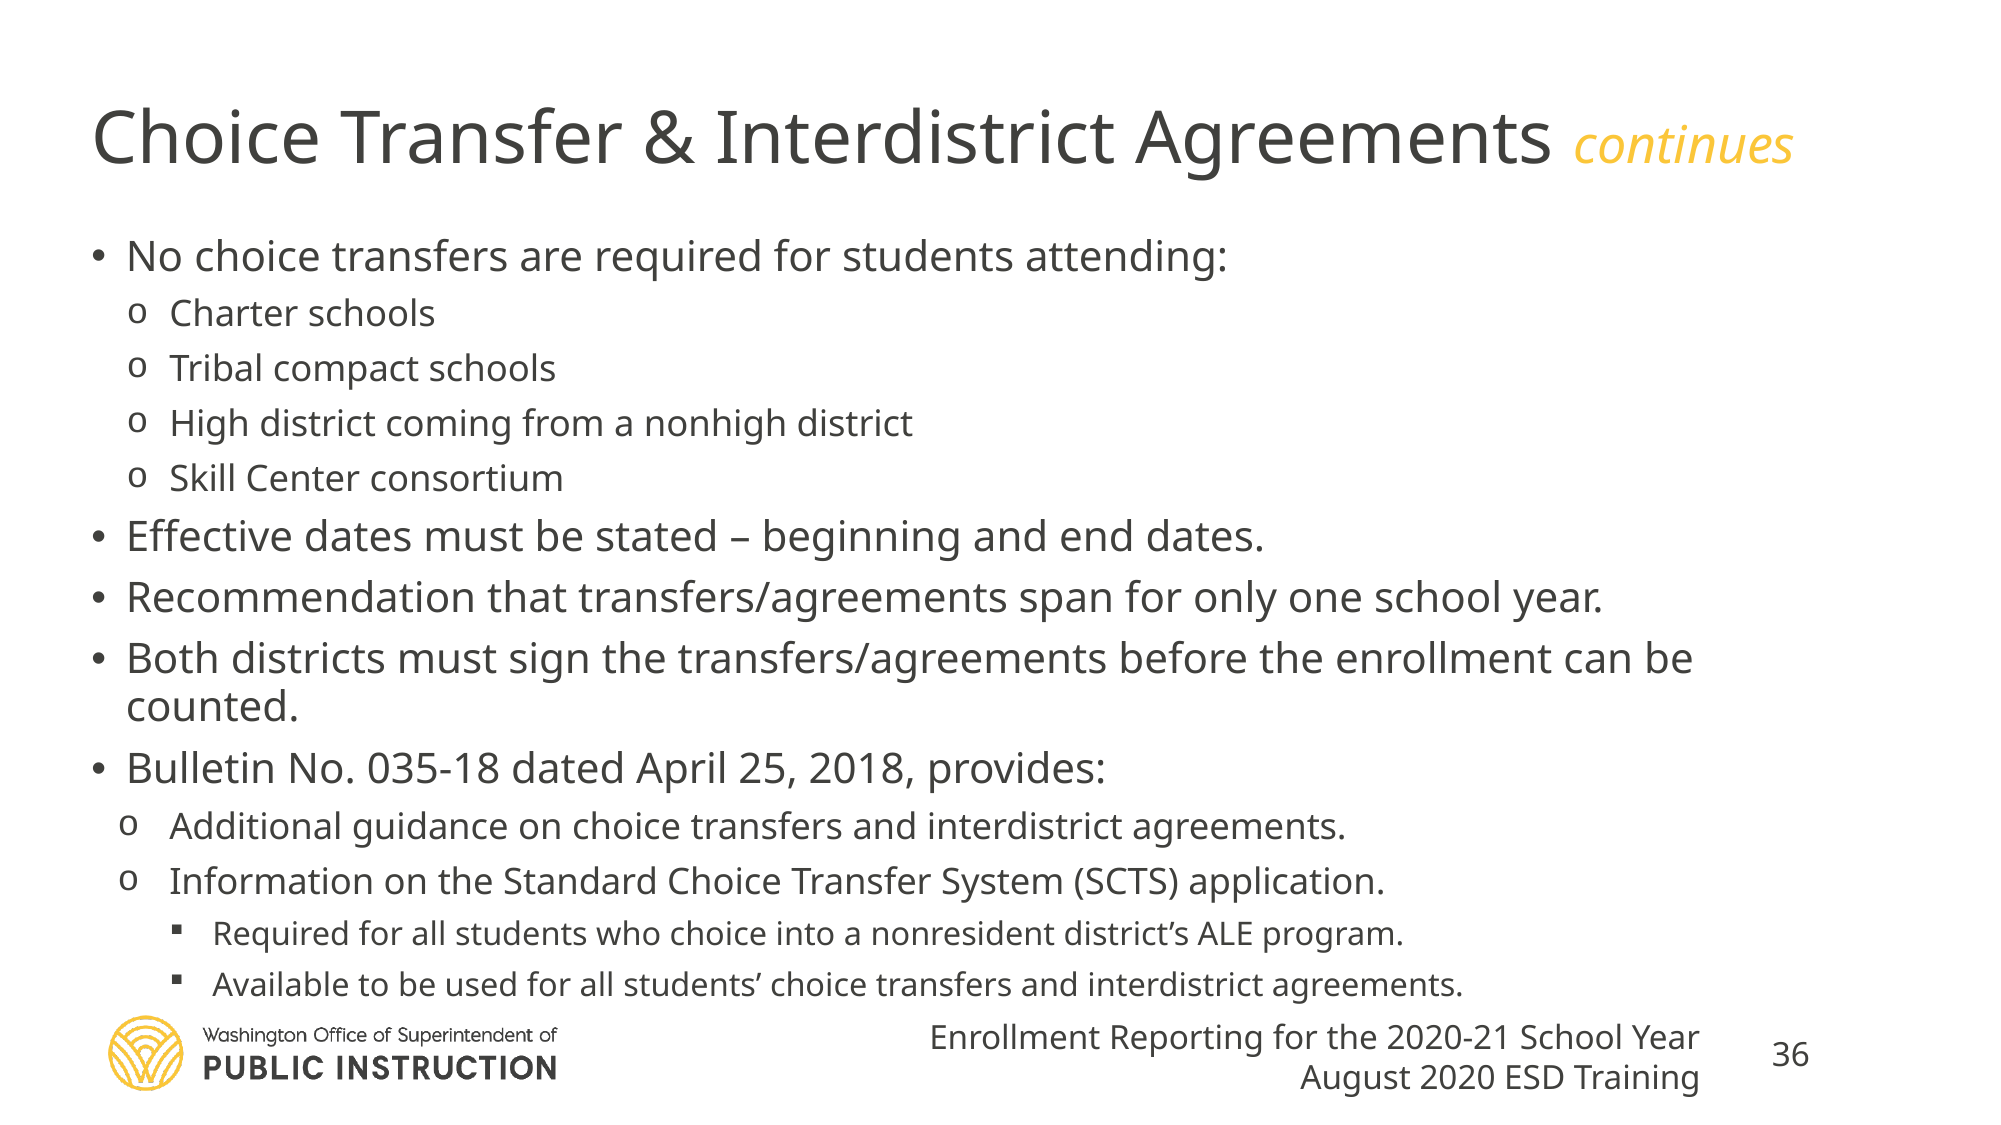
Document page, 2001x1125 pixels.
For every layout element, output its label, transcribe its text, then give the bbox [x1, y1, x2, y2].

footer Enrollment Reporting for the 2020-21 School Year August 2020 ESD Training [582, 1025, 1717, 1086]
picture [108, 1015, 558, 1091]
title Choice Transfer & Interdistrict Agreements continues [76, 31, 1953, 249]
slide_number 36 [1756, 1025, 1863, 1086]
list No choice transfers are required for students attending: Charter schools Tribal compact schools High district coming from a nonhigh district Skill Center consortium Effective dates must be stated – beginning and end dates. Recommendation that transfers/agreements span for only one school year. Both districts must sign the transfers/agreements before the enrollment can be counted. Bulletin No. 035-18 dated April 25, 2018, provides: Additional guidance on choice transfers and interdistrict agreements. Information on the Standard Choice Transfer System (SCTS) application. Required for all students who choice into a nonresident district’s ALE program. Available to be used for all students’ choice transfers and interdistrict agreements. [76, 212, 1863, 1015]
